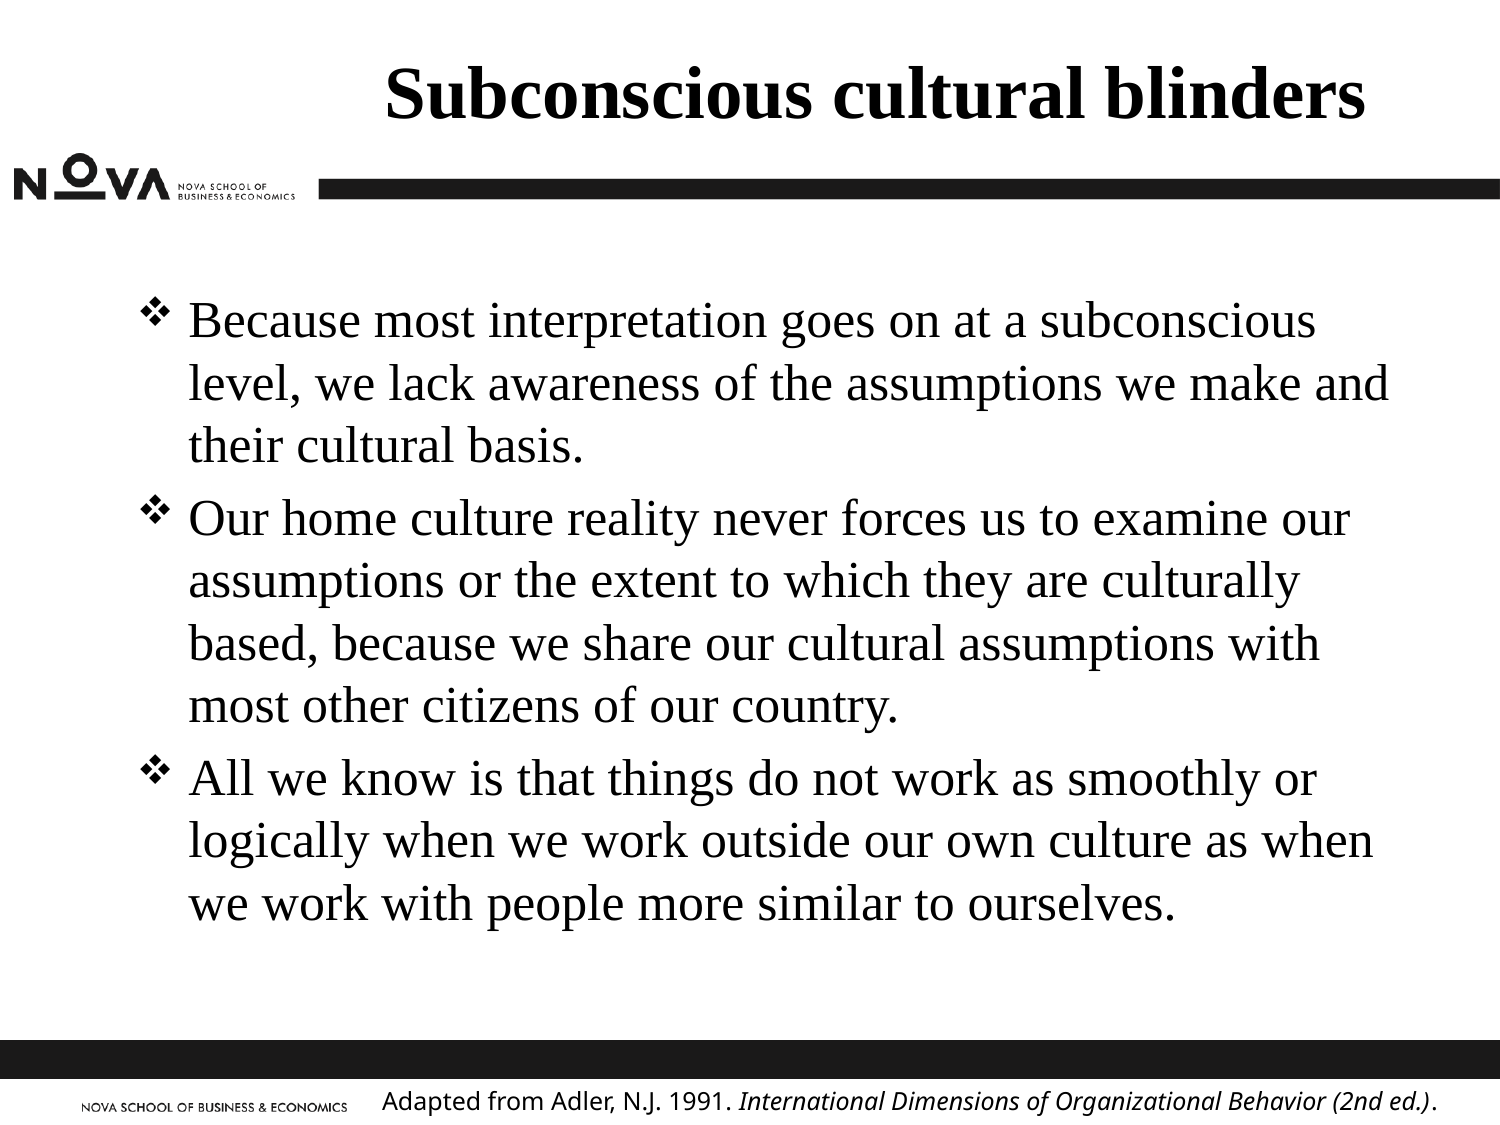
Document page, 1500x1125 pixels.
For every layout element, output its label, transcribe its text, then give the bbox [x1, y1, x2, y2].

title Subconscious cultural blinders [369, 46, 1395, 153]
picture [0, 1040, 1500, 1112]
picture [14, 153, 1500, 200]
list Because most interpretation goes on at a subconscious level, we lack awareness of the assumptions we make and their cultural basis. Our home culture reality never forces us to examine our assumptions or the extent to which they are culturally based, because we share our cultural assumptions with most other citizens of our country. All we know is that things do not work as smoothly or logically when we work outside our own culture as when we work with people more similar to ourselves. [121, 278, 1441, 954]
text_box Adapted from Adler, N.J. 1991. International Dimensions of Organizational Behavior (2nd ed.). [367, 1078, 1460, 1123]
